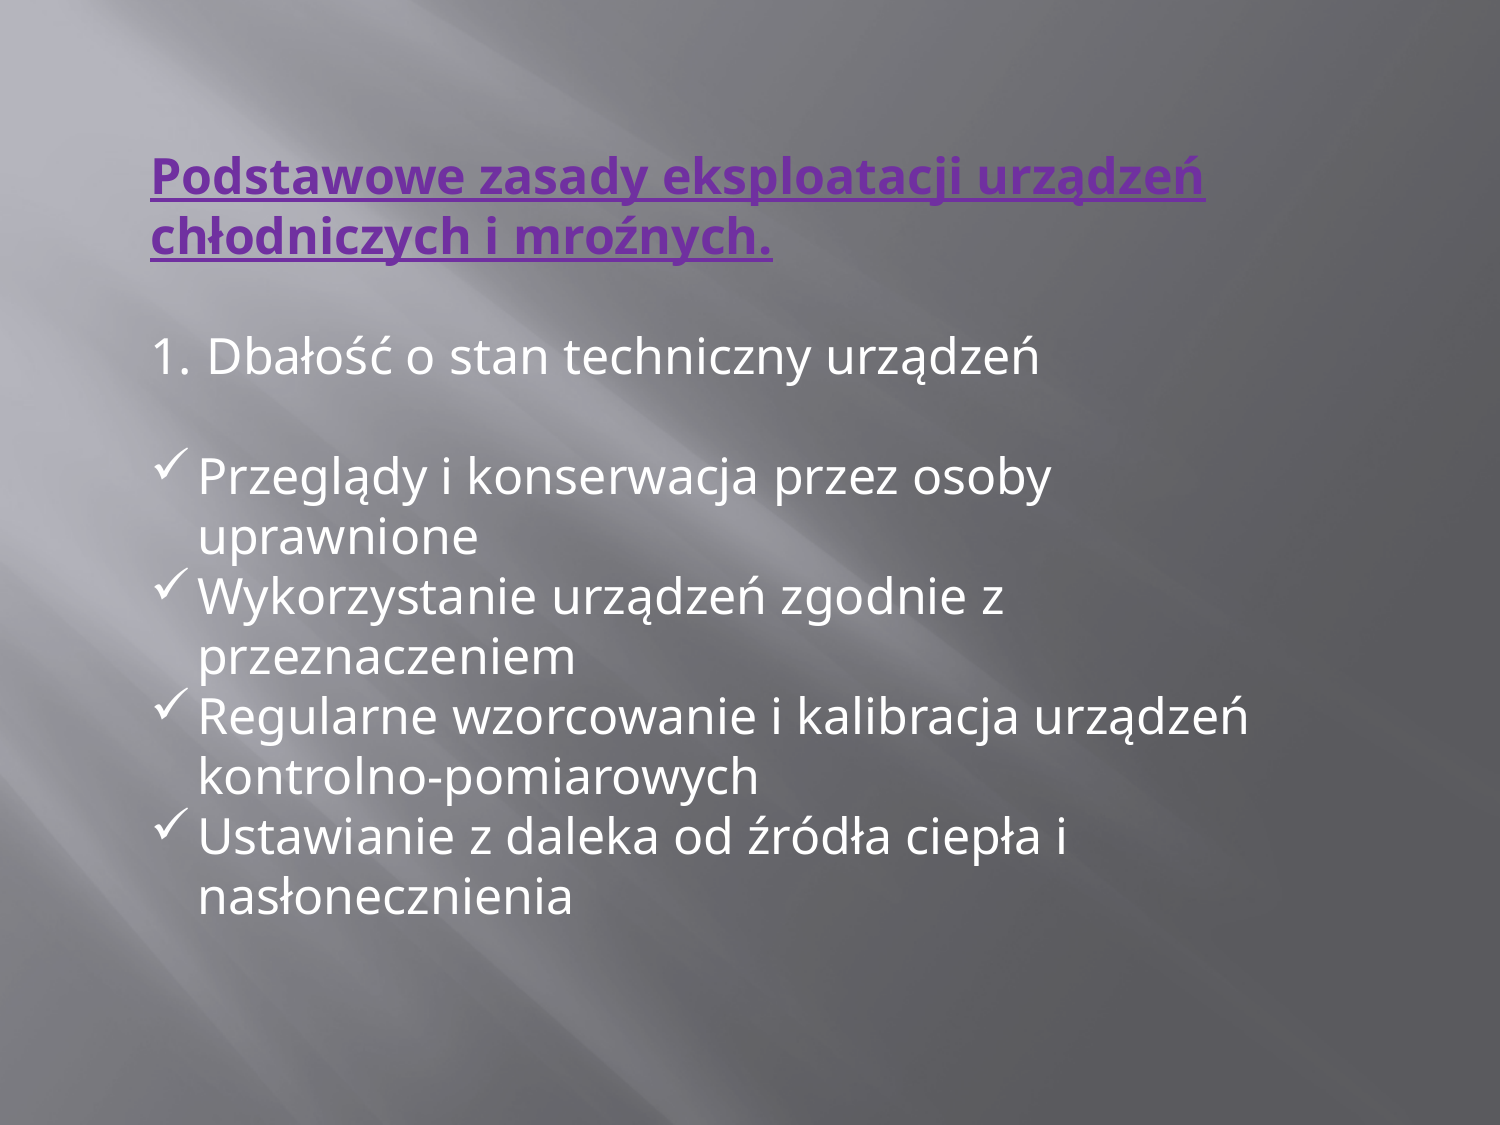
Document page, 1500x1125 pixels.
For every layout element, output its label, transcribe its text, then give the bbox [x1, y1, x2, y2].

text_box Podstawowe zasady eksploatacji urządzeń chłodniczych i mroźnych. Dbałość o stan techniczny urządzeń Przeglądy i konserwacja przez osoby uprawnione Wykorzystanie urządzeń zgodnie z przeznaczeniem Regularne wzorcowanie i kalibracja urządzeń kontrolno-pomiarowych Ustawianie z daleka od źródła ciepła i nasłonecznienia [135, 137, 1282, 932]
